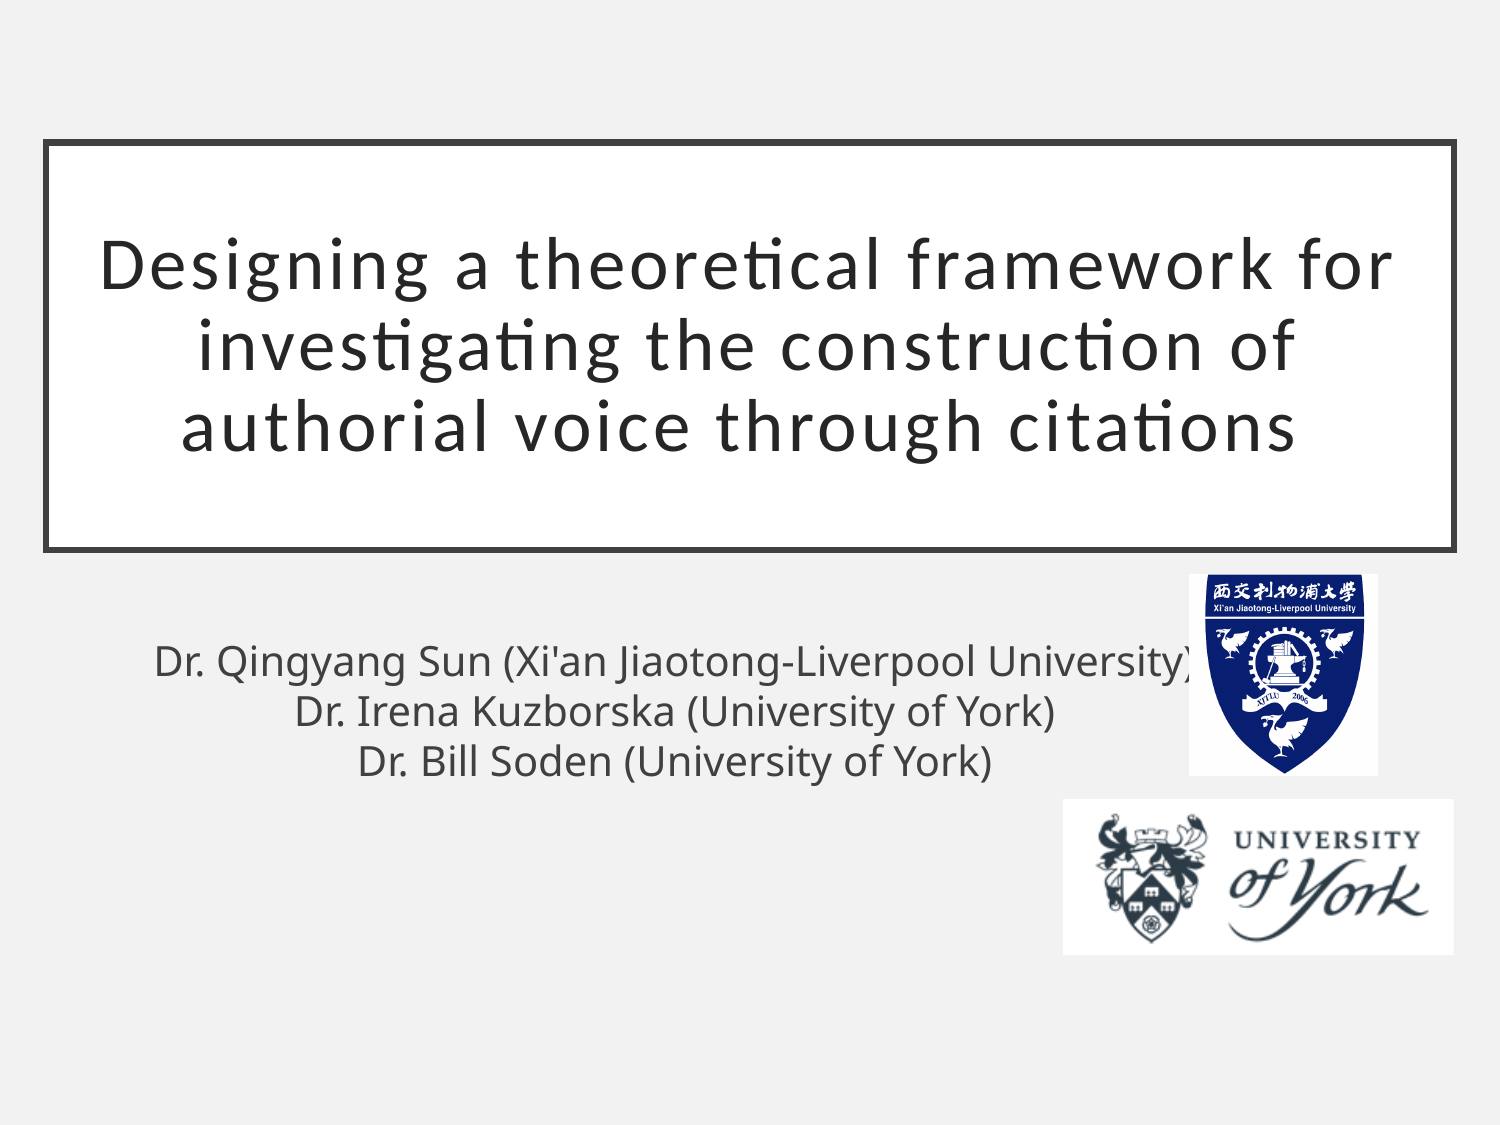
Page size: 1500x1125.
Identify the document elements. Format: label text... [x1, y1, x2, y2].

subtitle Dr. Qingyang Sun (Xi'an Jiaotong-Liverpool University) Dr. Irena Kuzborska (University of York) Dr. Bill Soden (University of York) [65, 627, 1284, 924]
picture [1189, 574, 1379, 776]
title Designing a theoretical framework for investigating the construction of authorial voice through citations [43, 139, 1457, 553]
picture [1063, 798, 1454, 955]
